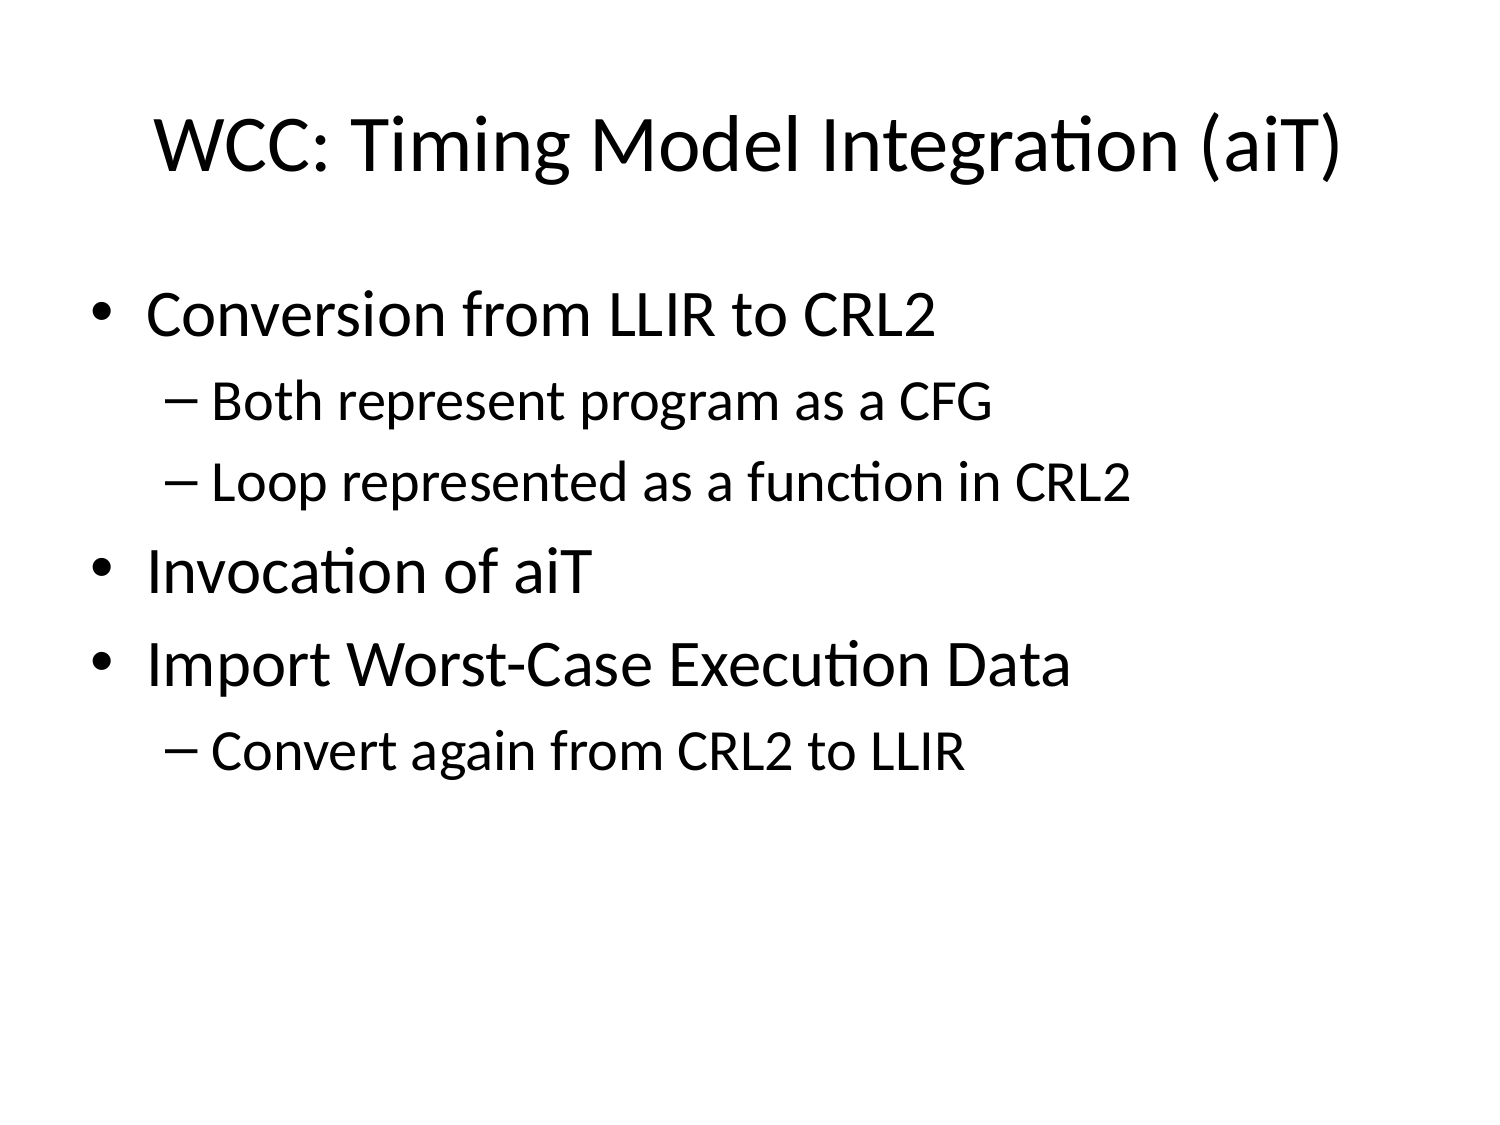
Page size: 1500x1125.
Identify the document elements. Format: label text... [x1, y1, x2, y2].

list Conversion from LLIR to CRL2 Both represent program as a CFG Loop represented as a function in CRL2 Invocation of aiT Import Worst-Case Execution Data Convert again from CRL2 to LLIR [75, 262, 1425, 1005]
title WCC: Timing Model Integration (aiT) [75, 45, 1425, 233]
